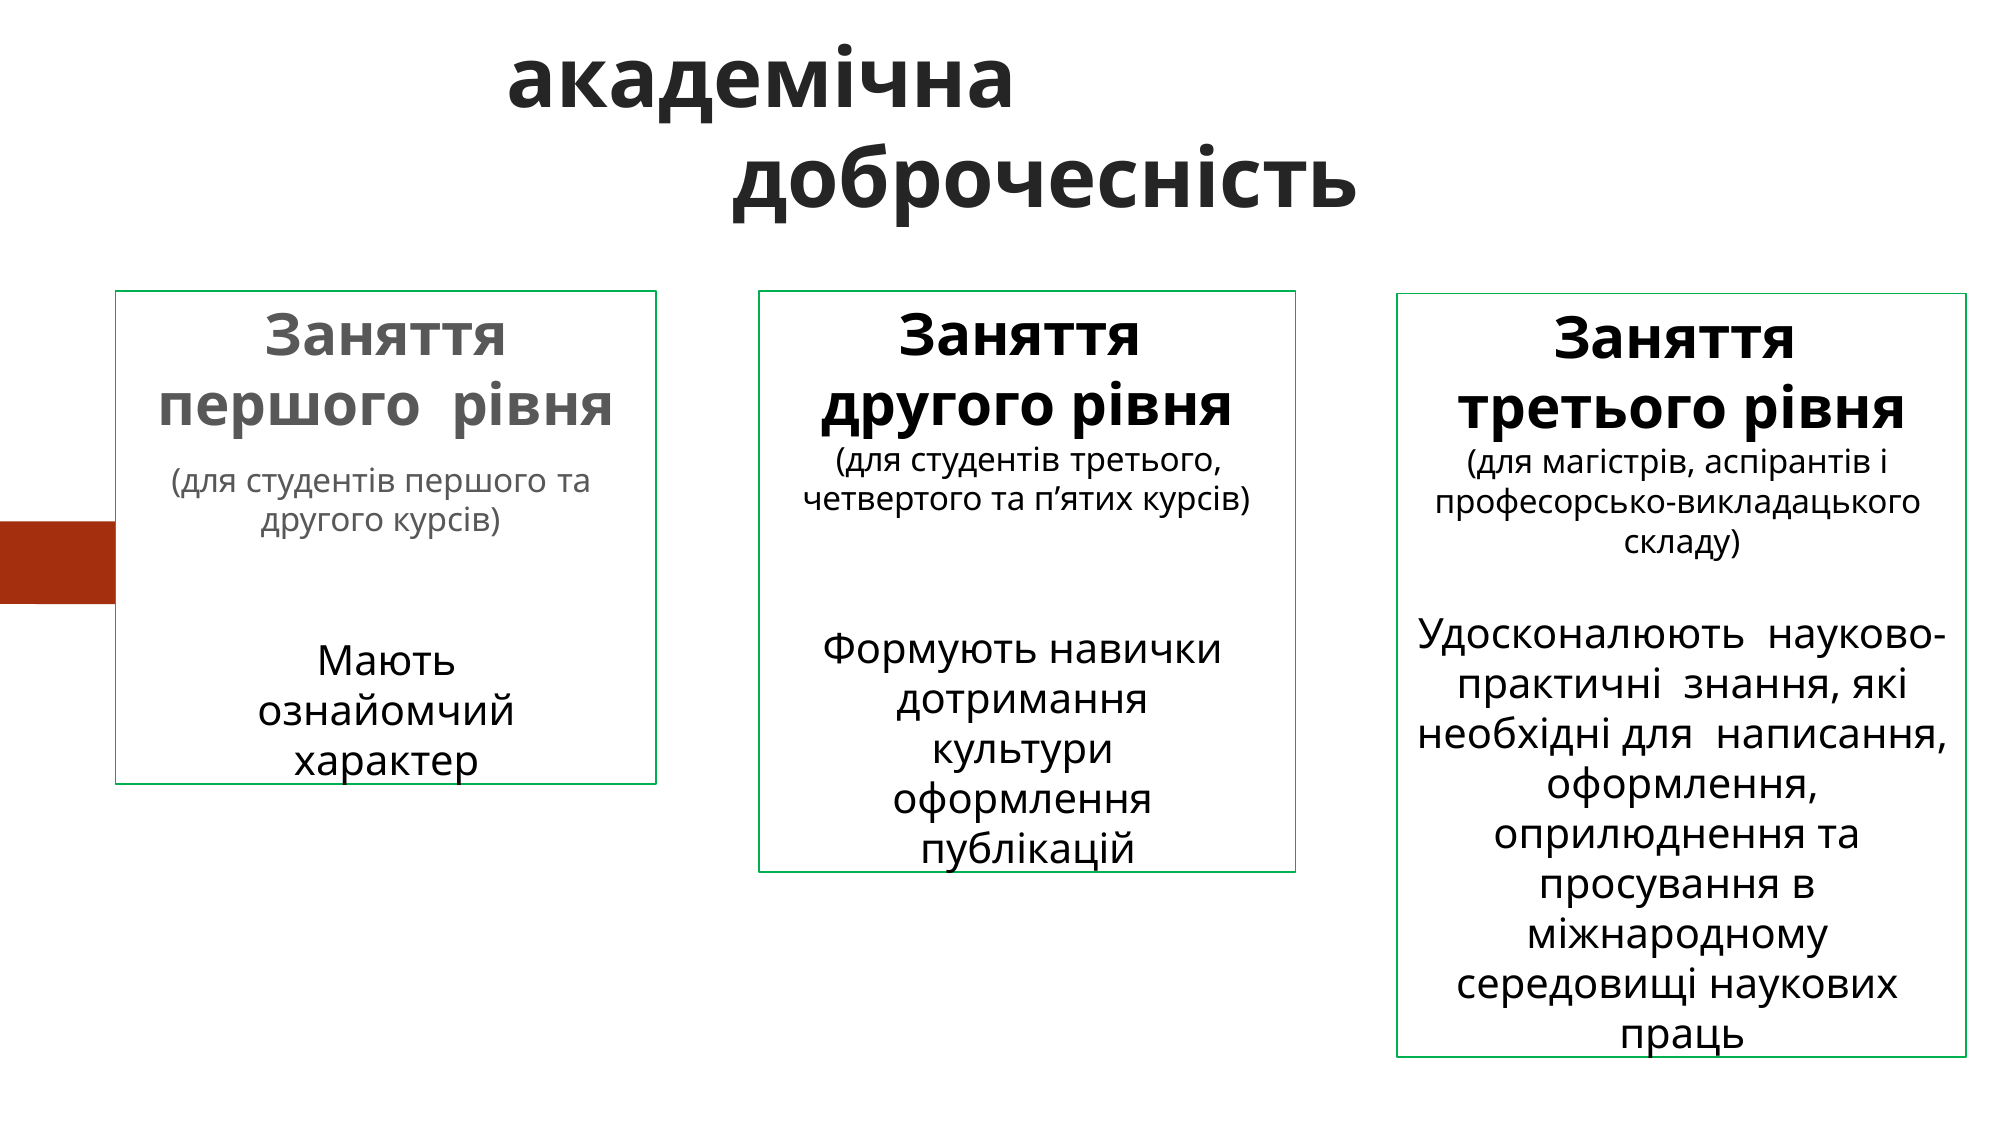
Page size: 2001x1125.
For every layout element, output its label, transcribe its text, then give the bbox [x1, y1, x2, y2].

text_box Заняття третього рівня (для магістрів, аспірантів і професорсько-викладацького складу) Удосконалюють науково- практичні знання, які необхідні для написання, оформлення, оприлюднення та просування в міжнародному середовищі наукових праць [1396, 293, 1967, 1057]
title академічна доброчесність [504, 22, 1592, 225]
text_box Заняття першого рівня (для студентів першого та другого курсів) Мають ознайомчий характер [115, 291, 656, 784]
text_box [0, 521, 115, 605]
text_box Заняття другого рівня (для студентів третього, четвертого та п’ятих курсів) Формують навички дотримання культури оформлення публікацій [758, 291, 1296, 872]
